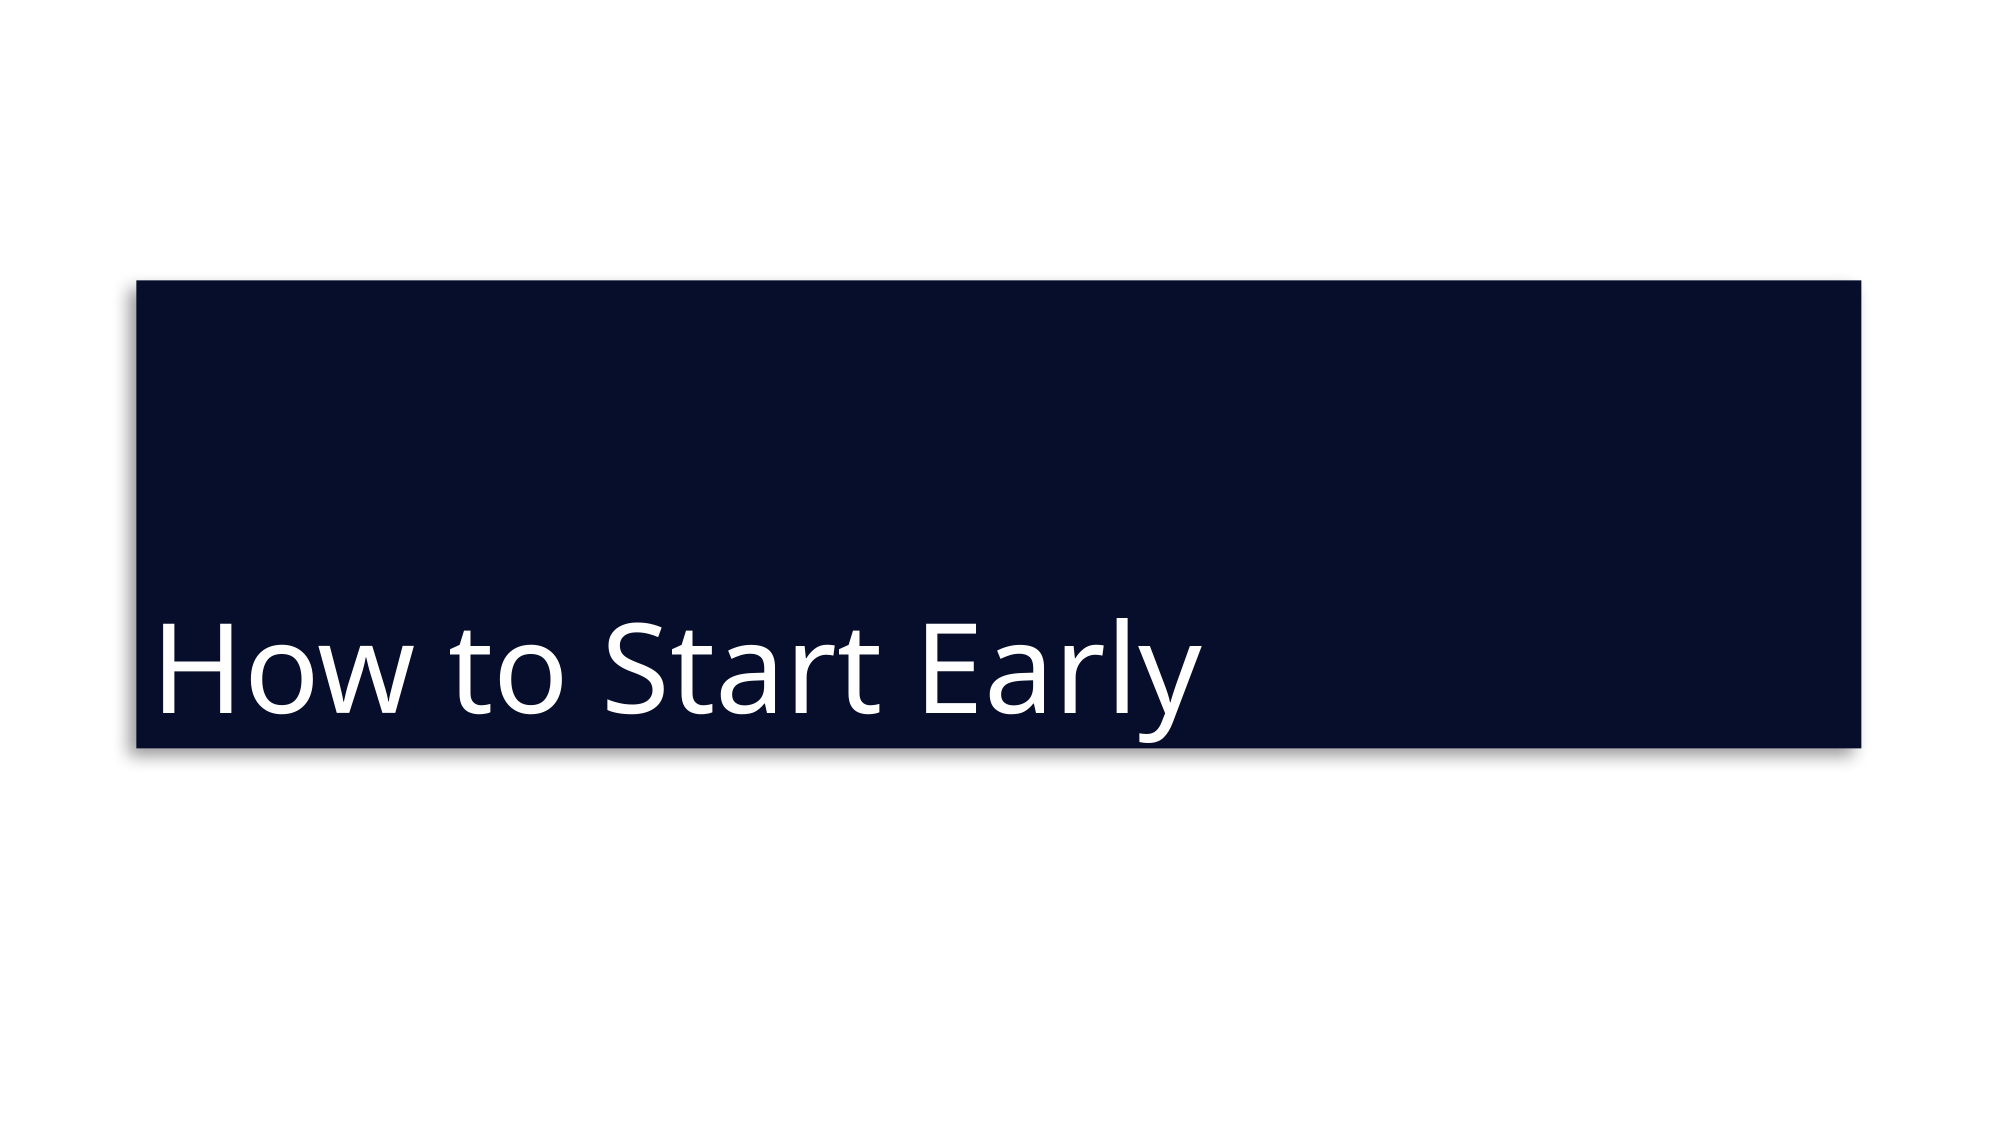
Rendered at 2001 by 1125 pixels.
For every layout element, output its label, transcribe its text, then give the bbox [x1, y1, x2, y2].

title How to Start Early [136, 280, 1862, 749]
